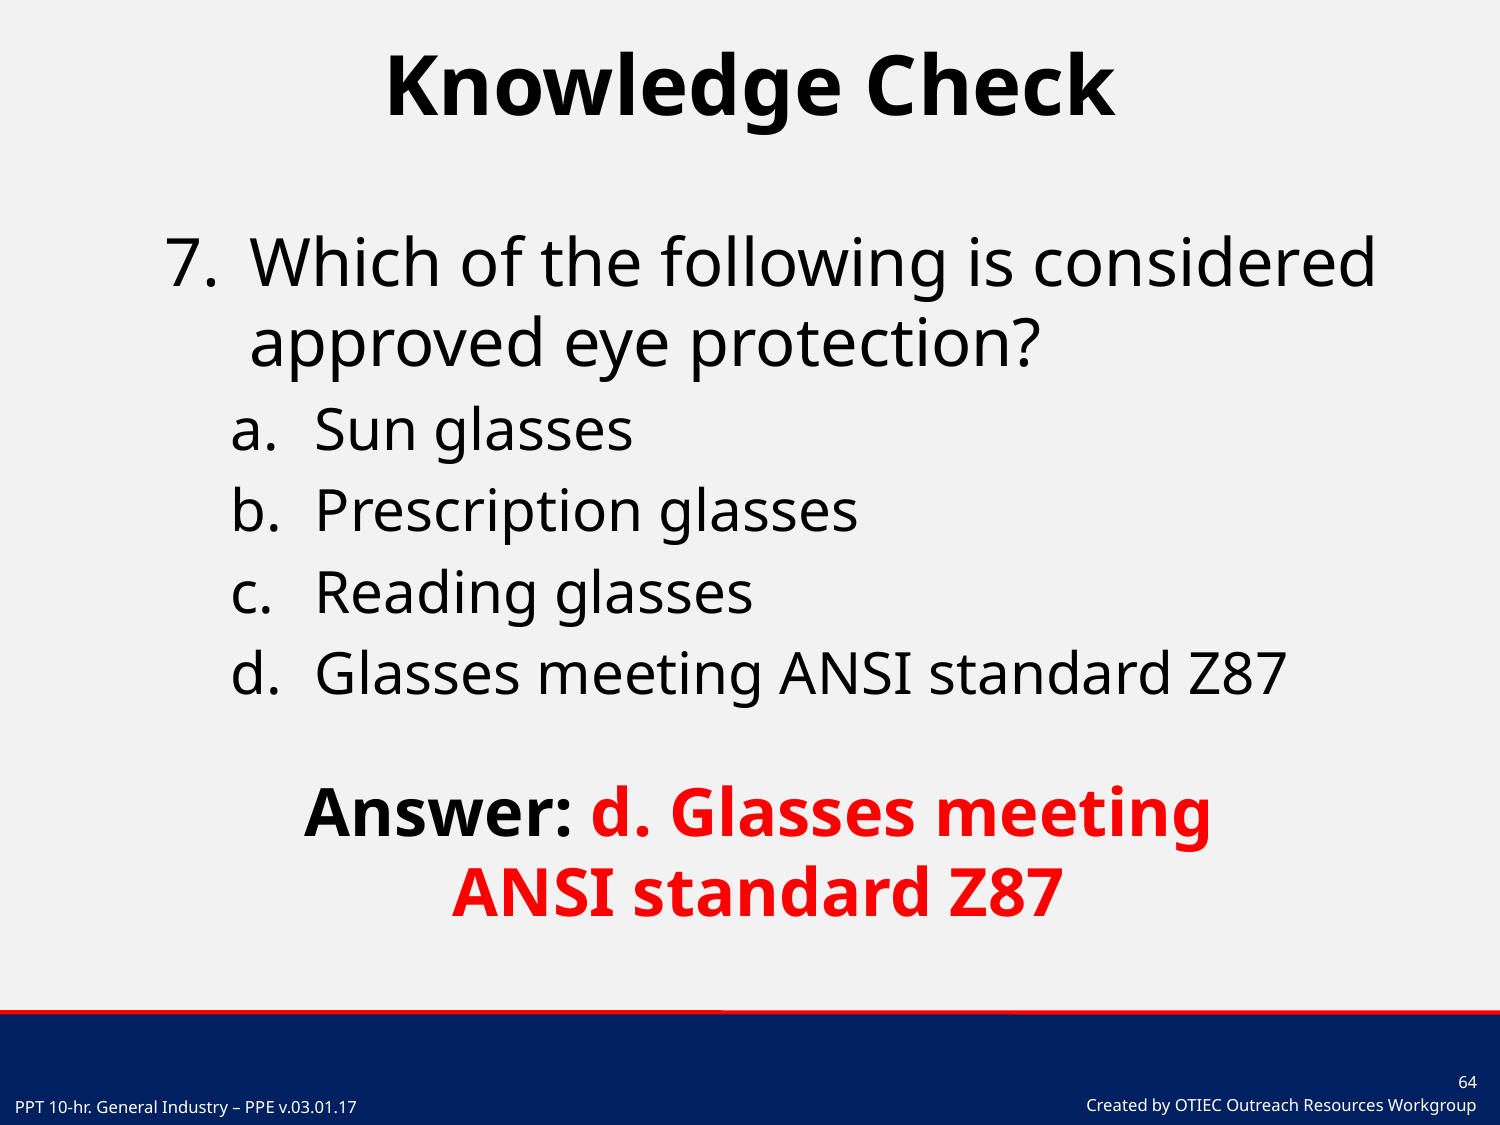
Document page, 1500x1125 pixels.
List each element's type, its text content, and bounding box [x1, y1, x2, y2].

title Knowledge Check [75, 24, 1425, 213]
list Which of the following is considered approved eye protection? Sun glasses Prescription glasses Reading glasses Glasses meeting ANSI standard Z87 [150, 212, 1425, 803]
text_box Answer: d. Glasses meeting ANSI standard Z87 [181, 762, 1319, 975]
